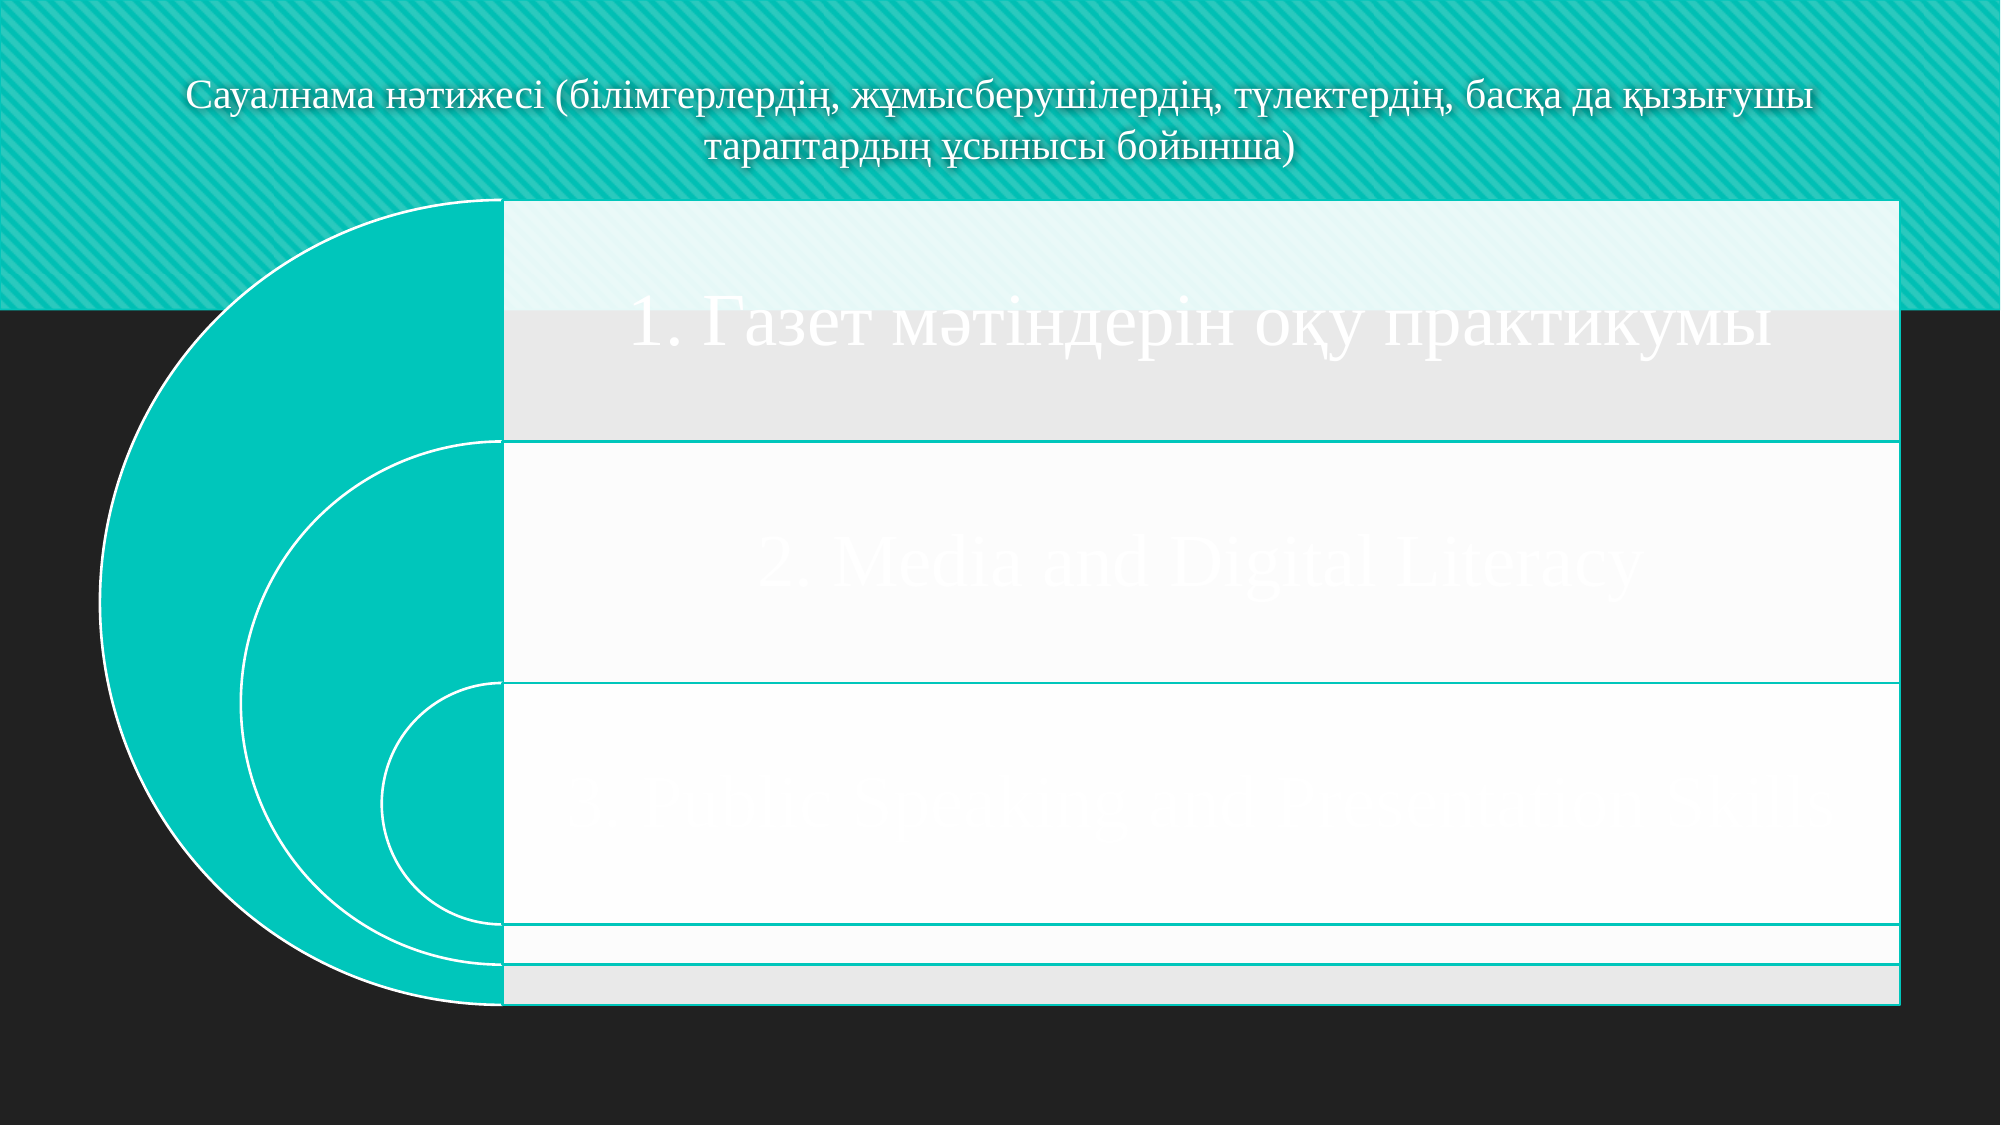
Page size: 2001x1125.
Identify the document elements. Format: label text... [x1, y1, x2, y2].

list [99, 199, 1901, 1006]
title Сауалнама нәтижесі (білімгерлердің, жұмысберушілердің, түлектердің, басқа да қызығушы тараптардың ұсынысы бойынша) [99, 45, 1900, 175]
